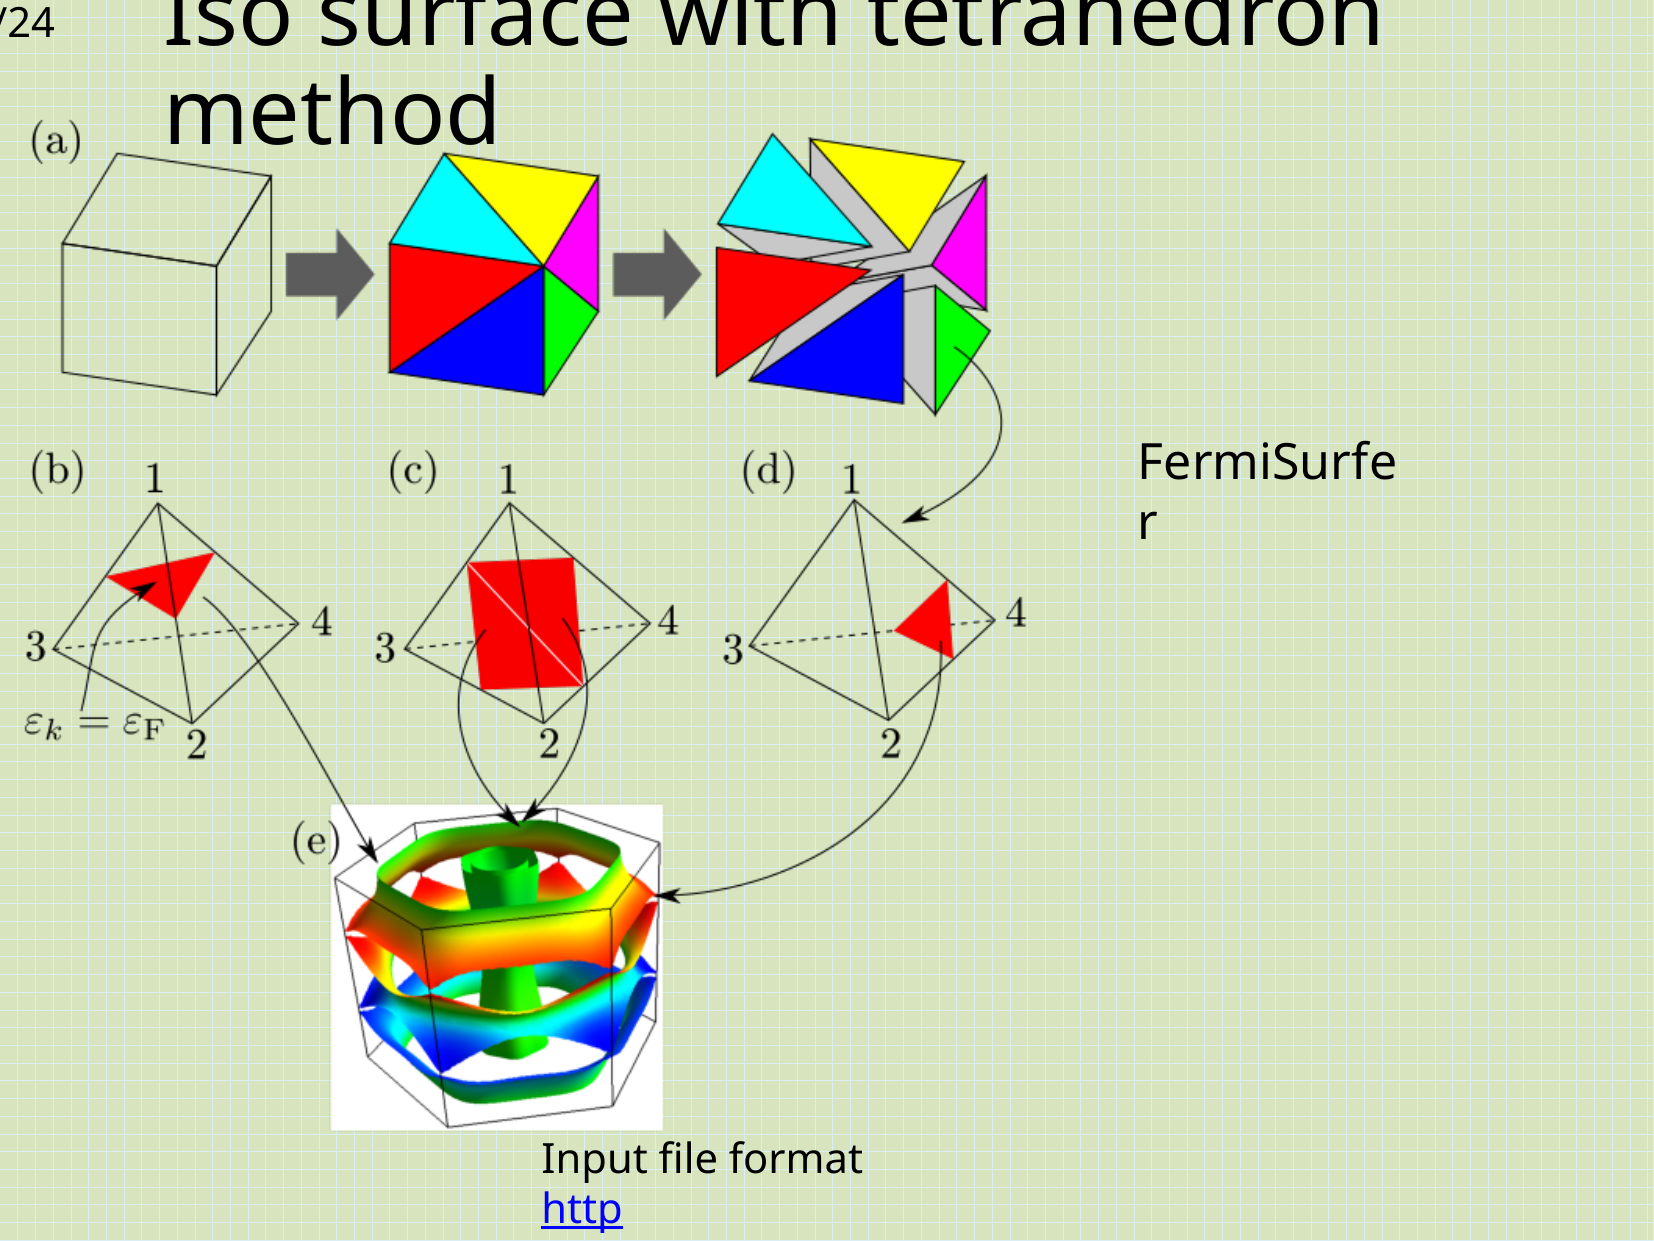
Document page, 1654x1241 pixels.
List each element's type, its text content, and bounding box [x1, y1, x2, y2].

picture [18, 111, 1035, 1144]
title Iso surface with tetrahedron method [163, 0, 1611, 131]
text_box Input file format http://fermisurfer.osdn.jp/en/_build/html/fermisf_input_en.html [526, 1123, 1654, 1241]
text_box FermiSurfer [1123, 422, 1426, 558]
